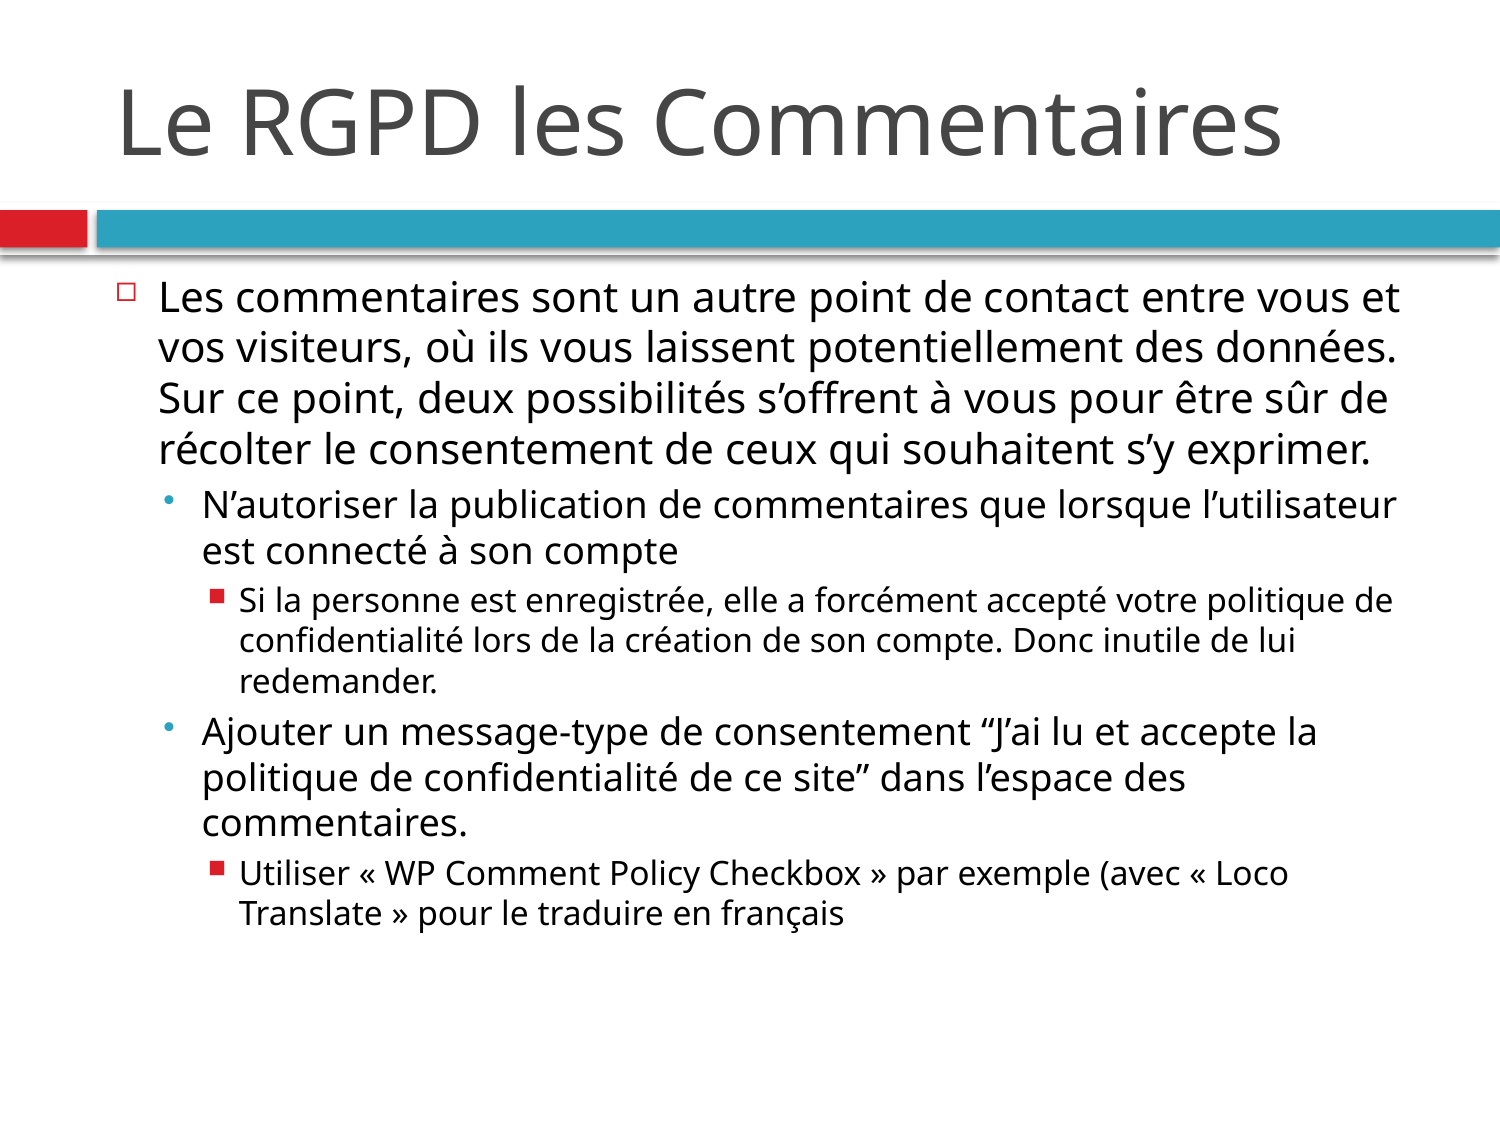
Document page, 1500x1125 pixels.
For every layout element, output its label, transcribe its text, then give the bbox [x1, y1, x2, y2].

title Le RGPD les Commentaires [100, 37, 1438, 200]
list Les commentaires sont un autre point de contact entre vous et vos visiteurs, où ils vous laissent potentiellement des données. Sur ce point, deux possibilités s’offrent à vous pour être sûr de récolter le consentement de ceux qui souhaitent s’y exprimer. N’autoriser la publication de commentaires que lorsque l’utilisateur est connecté à son compte Si la personne est enregistrée, elle a forcément accepté votre politique de confidentialité lors de la création de son compte. Donc inutile de lui redemander. Ajouter un message-type de consentement “J’ai lu et accepte la politique de confidentialité de ce site” dans l’espace des commentaires. Utiliser « WP Comment Policy Checkbox » par exemple (avec « Loco Translate » pour le traduire en français [100, 262, 1438, 1000]
